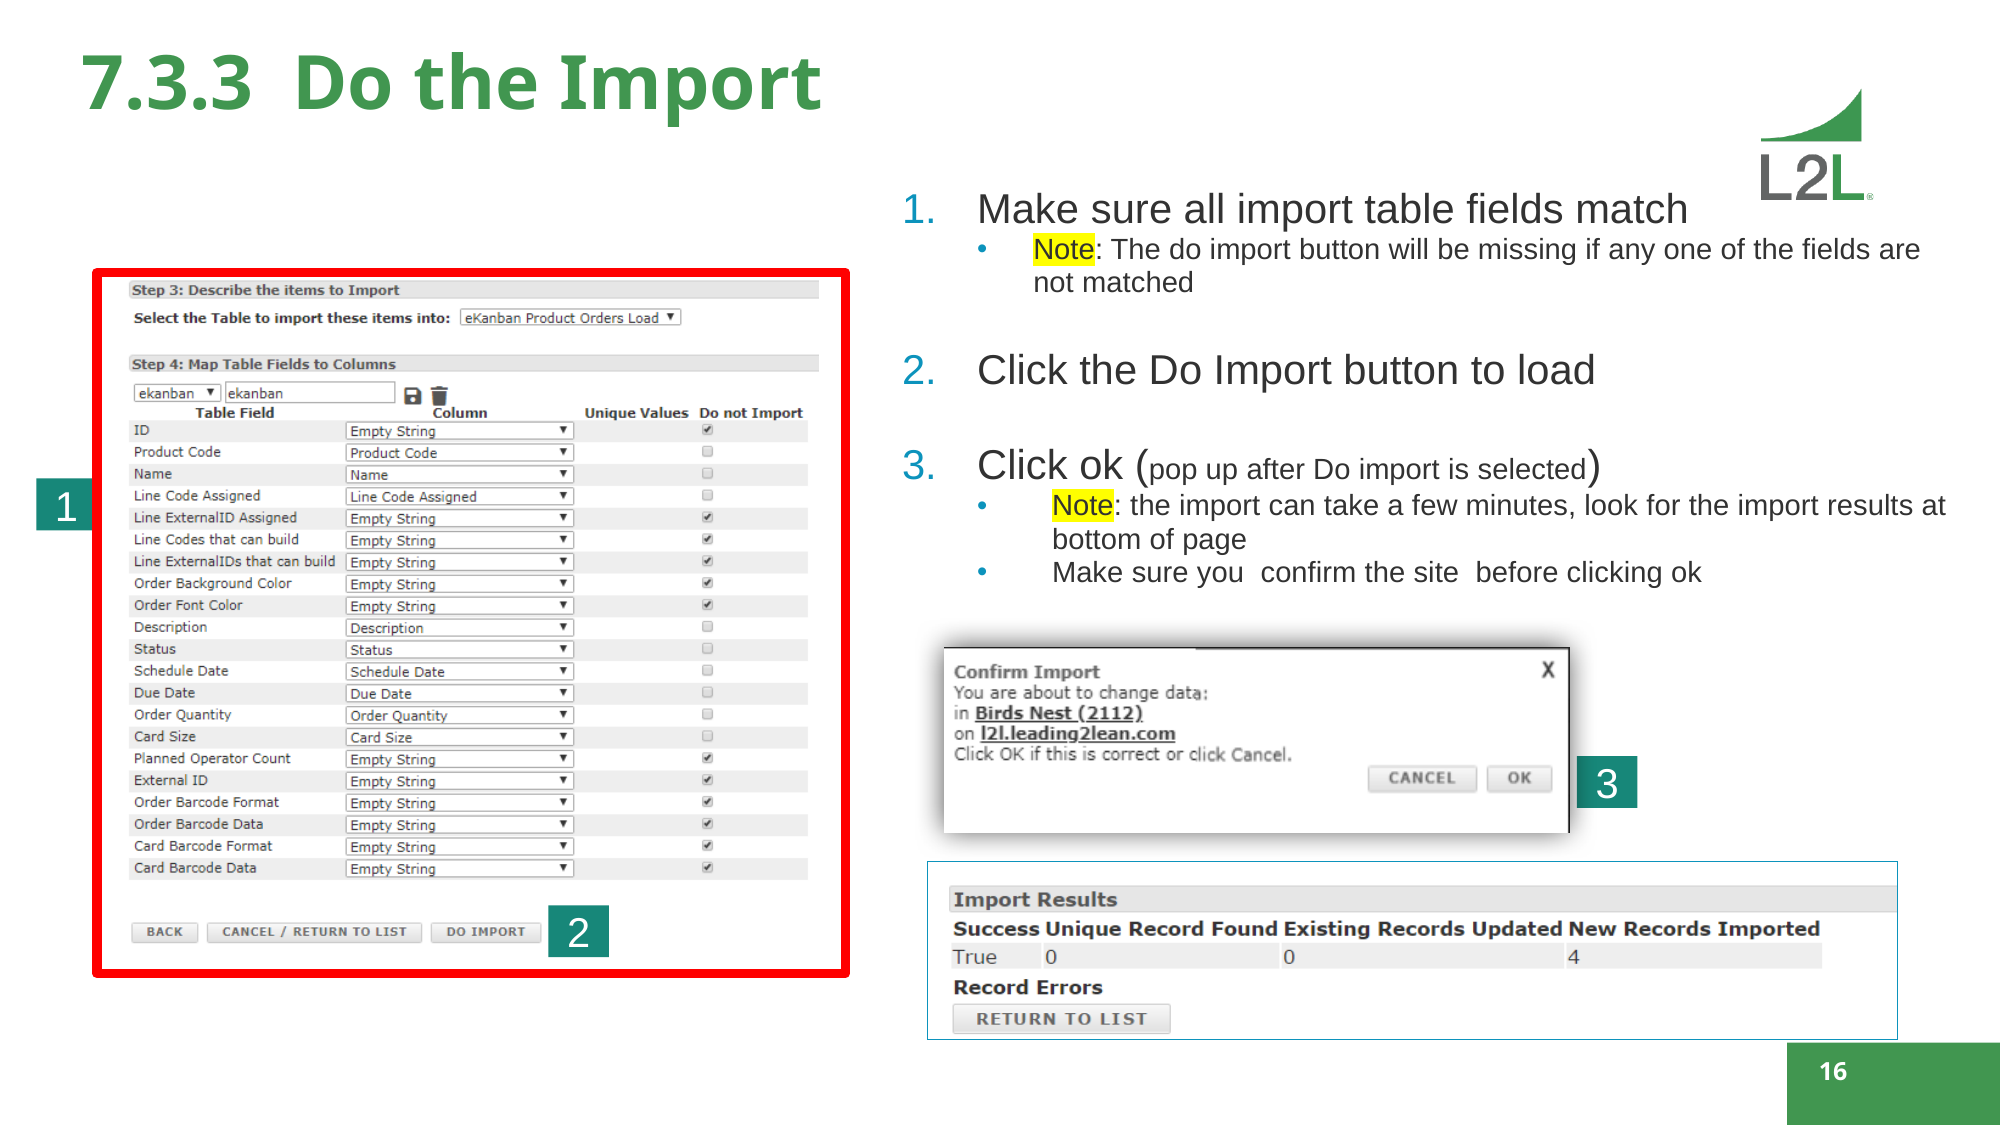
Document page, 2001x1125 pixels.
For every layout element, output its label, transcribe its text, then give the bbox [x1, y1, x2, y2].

picture [944, 647, 1570, 833]
picture [929, 863, 1896, 1038]
text_box [95, 271, 847, 976]
picture [1752, 127, 1883, 179]
text_box Make sure all import table fields match Note: The do import button will be missing if any one of the fields are not matched Click the Do Import button to load Click ok (pop up after Do import is selected) Note: the import can take a few minutes, look for the import results at bottom of page Make sure you confirm the site before clicking ok [896, 179, 1964, 595]
slide_number 16 [1412, 1049, 1863, 1103]
title 7.3.3 Do the Import [66, 44, 1901, 127]
picture [123, 272, 819, 953]
text_box 3 [1591, 754, 1640, 810]
text_box 1 [34, 476, 95, 532]
